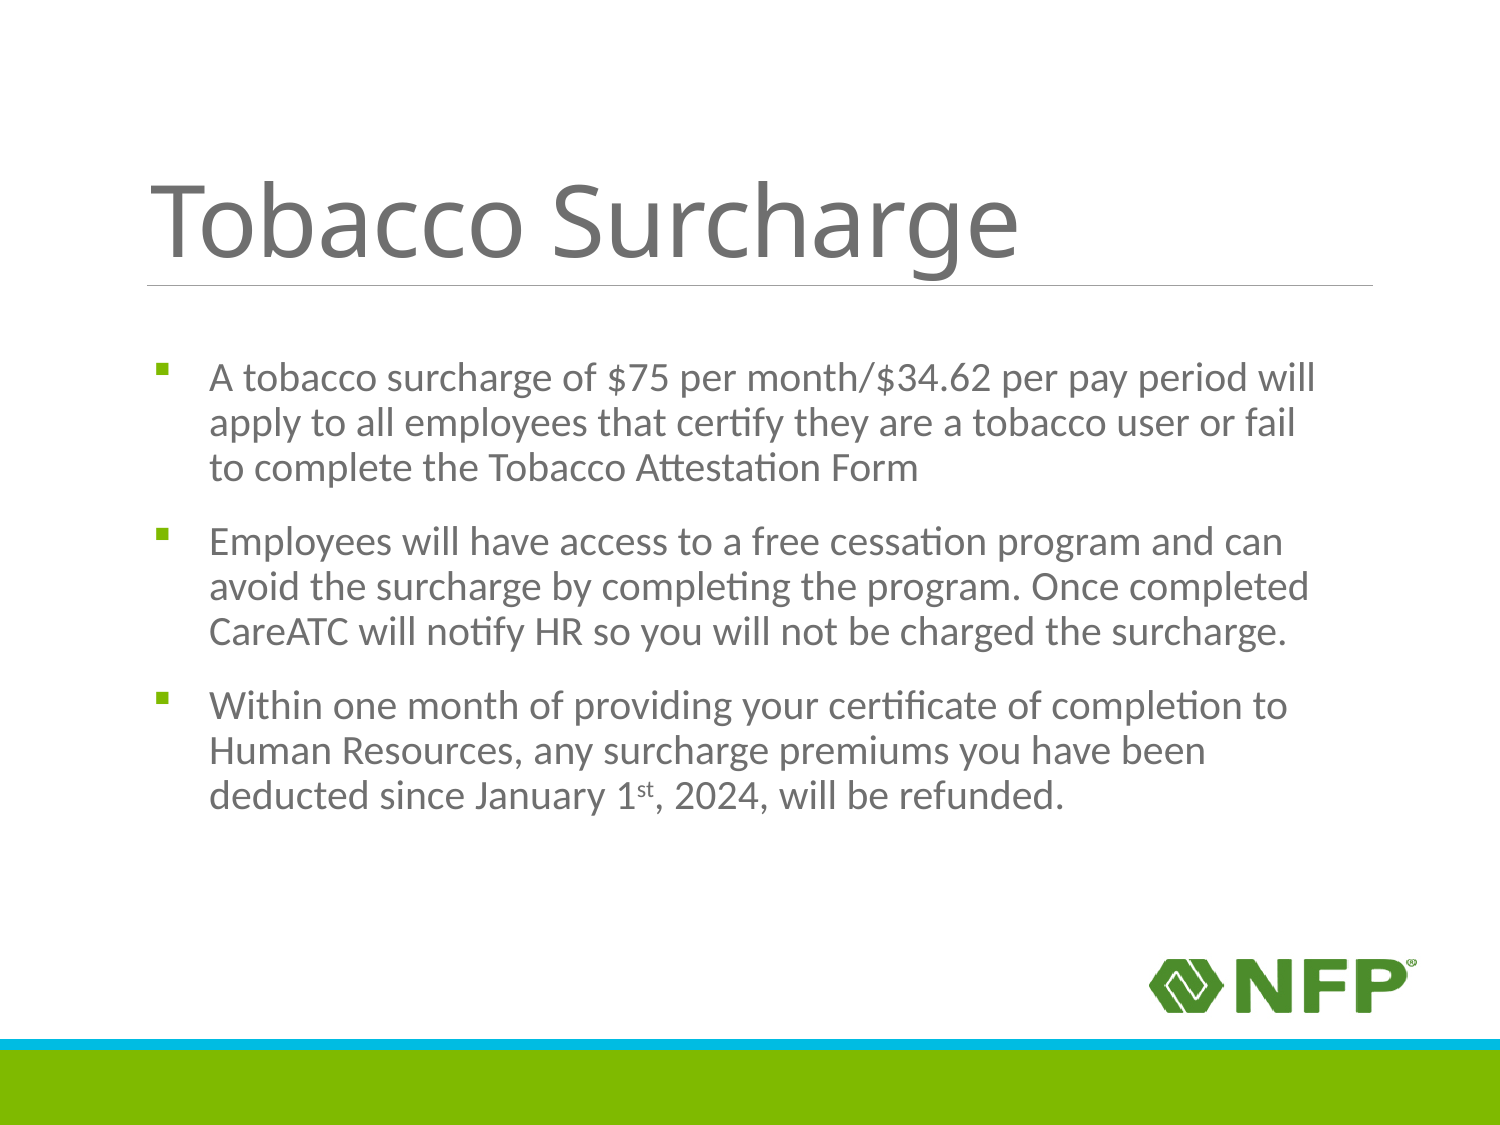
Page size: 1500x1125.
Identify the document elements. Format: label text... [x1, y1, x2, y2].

picture [1140, 938, 1424, 1038]
list A tobacco surcharge of $75 per month/$34.62 per pay period will apply to all employees that certify they are a tobacco user or fail to complete the Tobacco Attestation Form Employees will have access to a free cessation program and can avoid the surcharge by completing the program. Once completed CareATC will notify HR so you will not be charged the surcharge. Within one month of providing your certificate of completion to Human Resources, any surcharge premiums you have been deducted since January 1st, 2024, will be refunded. [133, 347, 1331, 934]
title Tobacco Surcharge [135, 47, 1373, 285]
